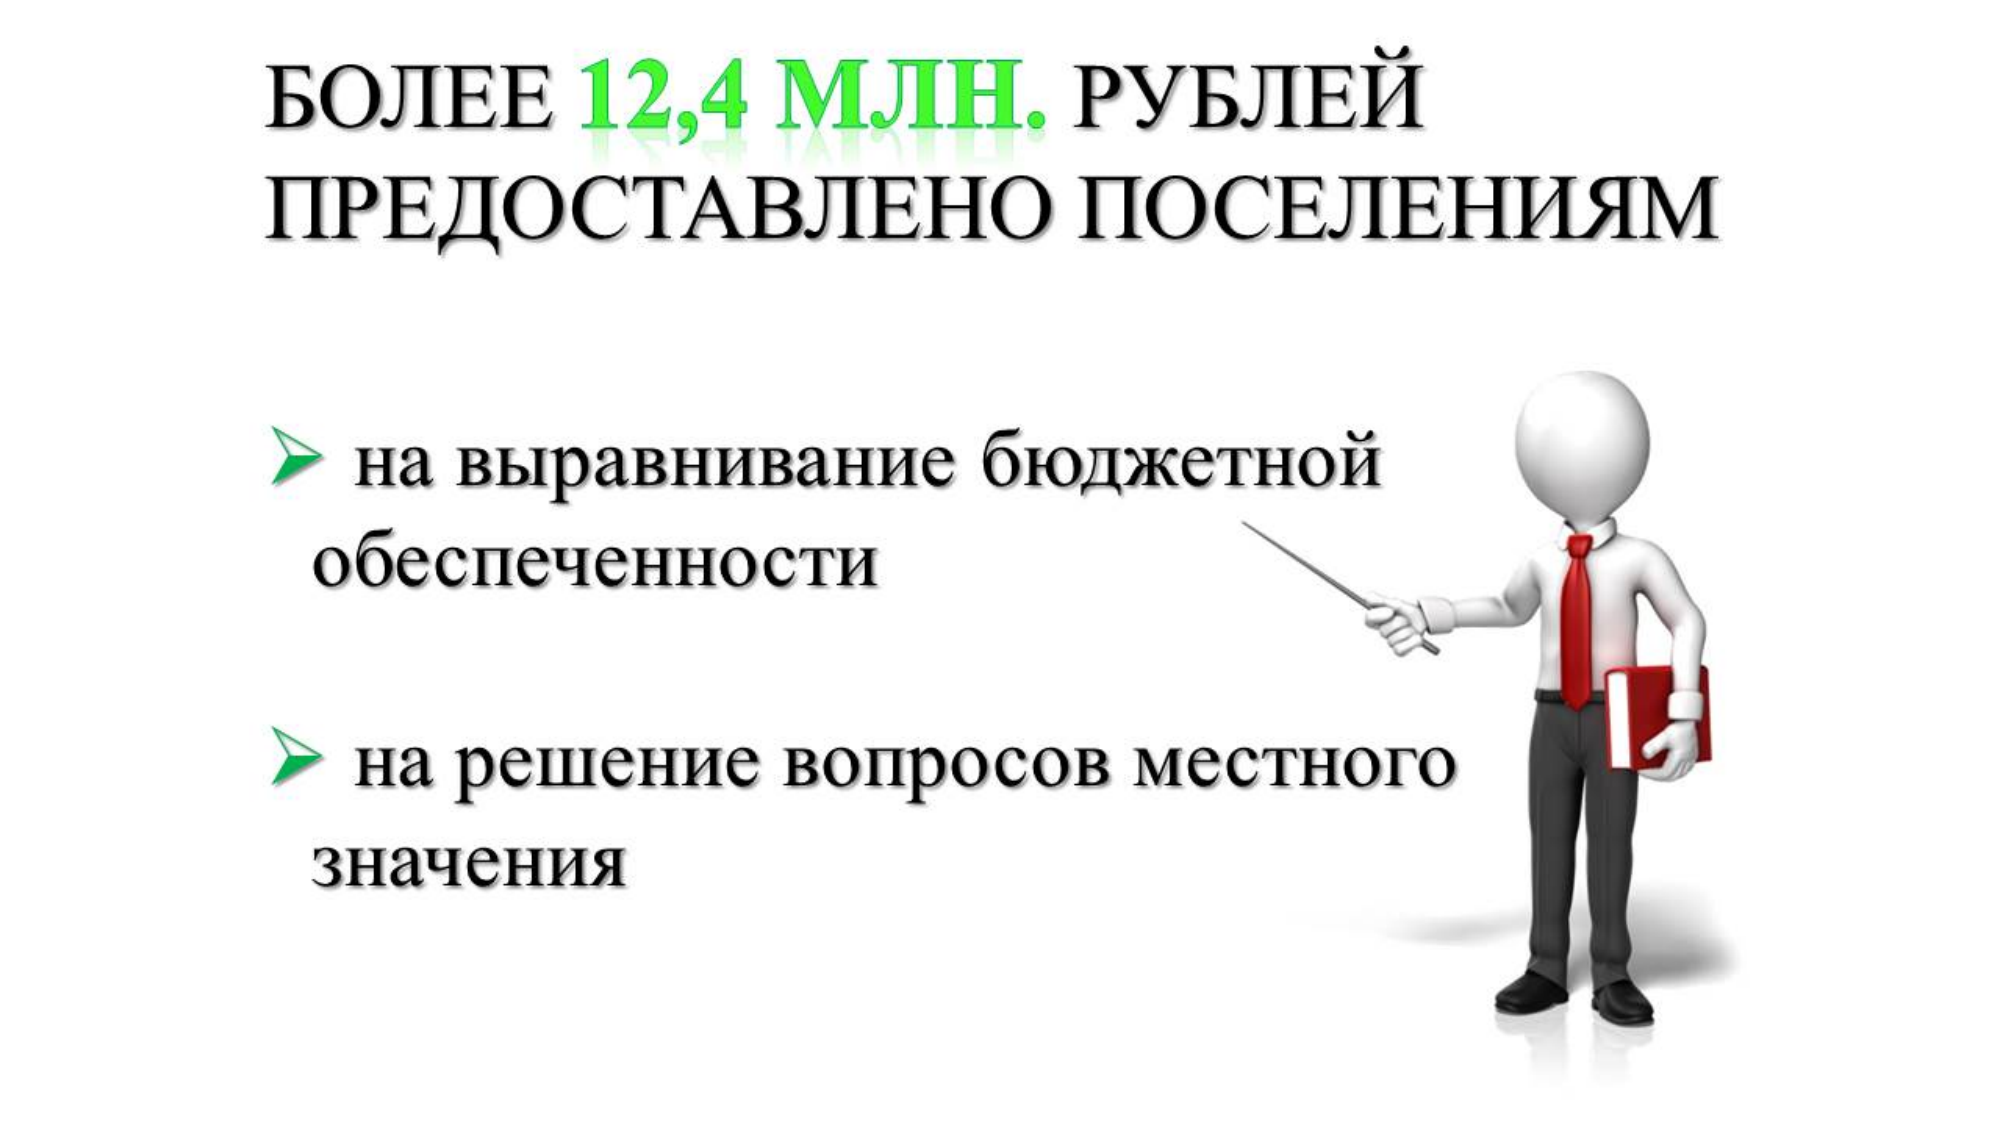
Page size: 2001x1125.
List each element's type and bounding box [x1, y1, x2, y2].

picture [249, 0, 1750, 1125]
